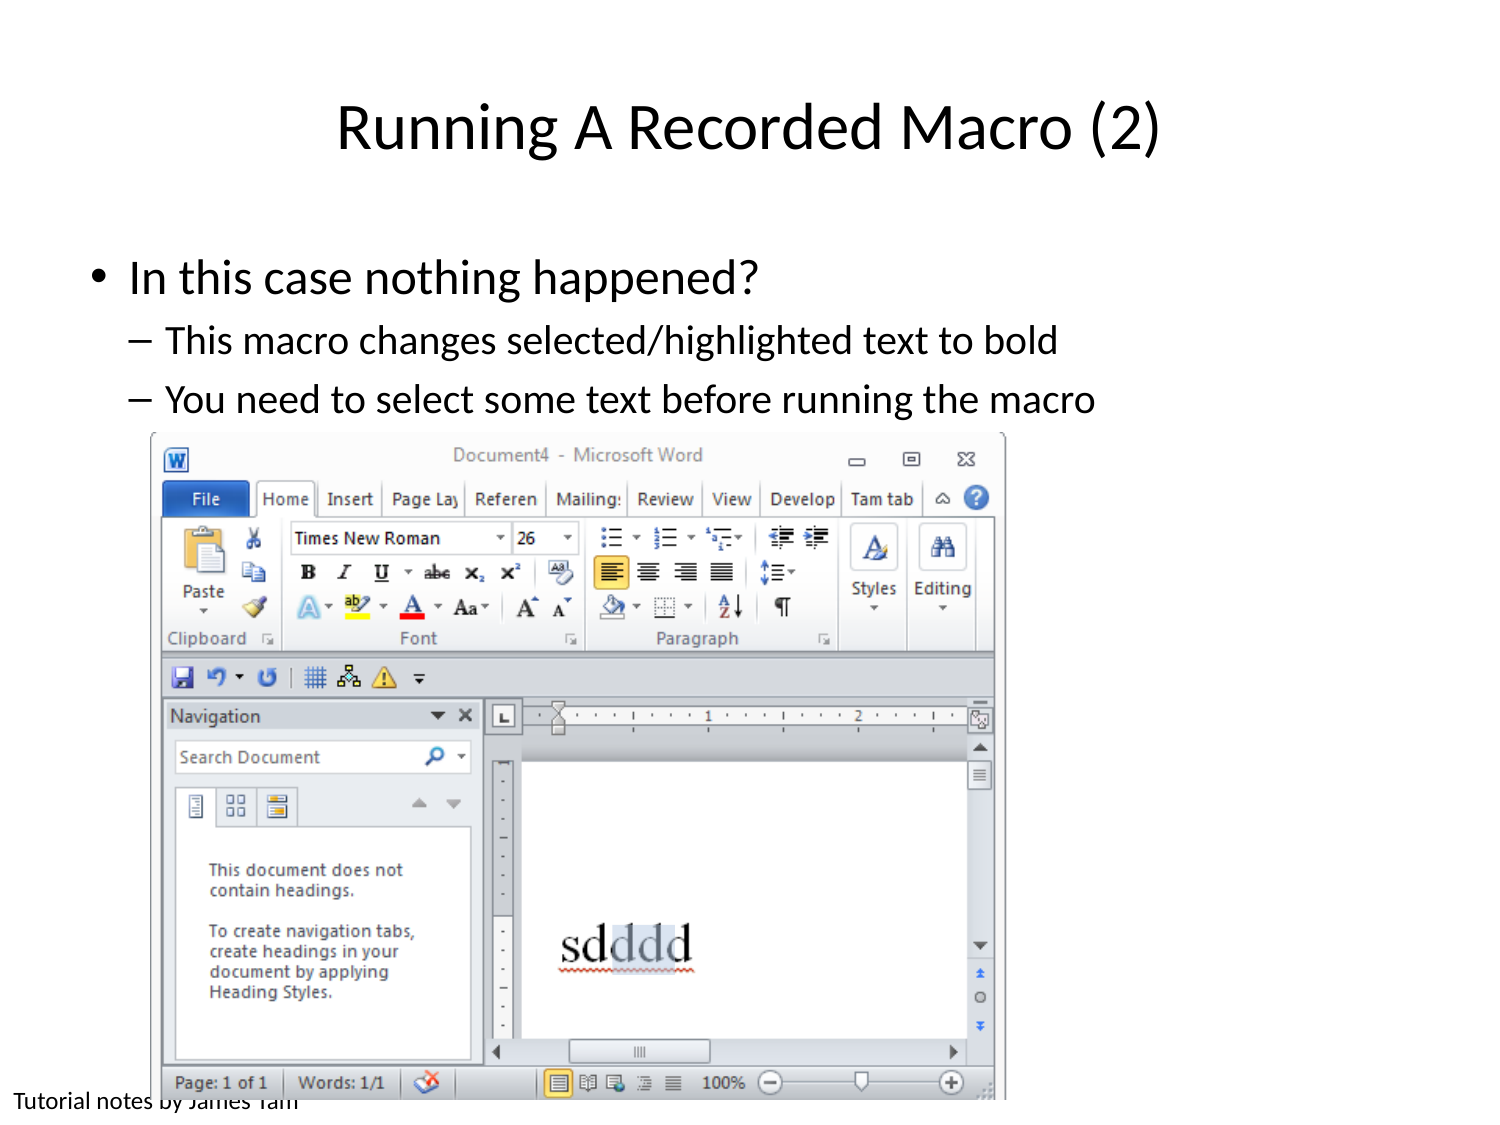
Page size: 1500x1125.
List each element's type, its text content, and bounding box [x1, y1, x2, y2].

title Running A Recorded Macro (2) [75, 45, 1425, 200]
picture [149, 432, 1008, 1101]
list In this case nothing happened? This macro changes selected/highlighted text to bold You need to select some text before running the macro [75, 237, 1425, 1063]
